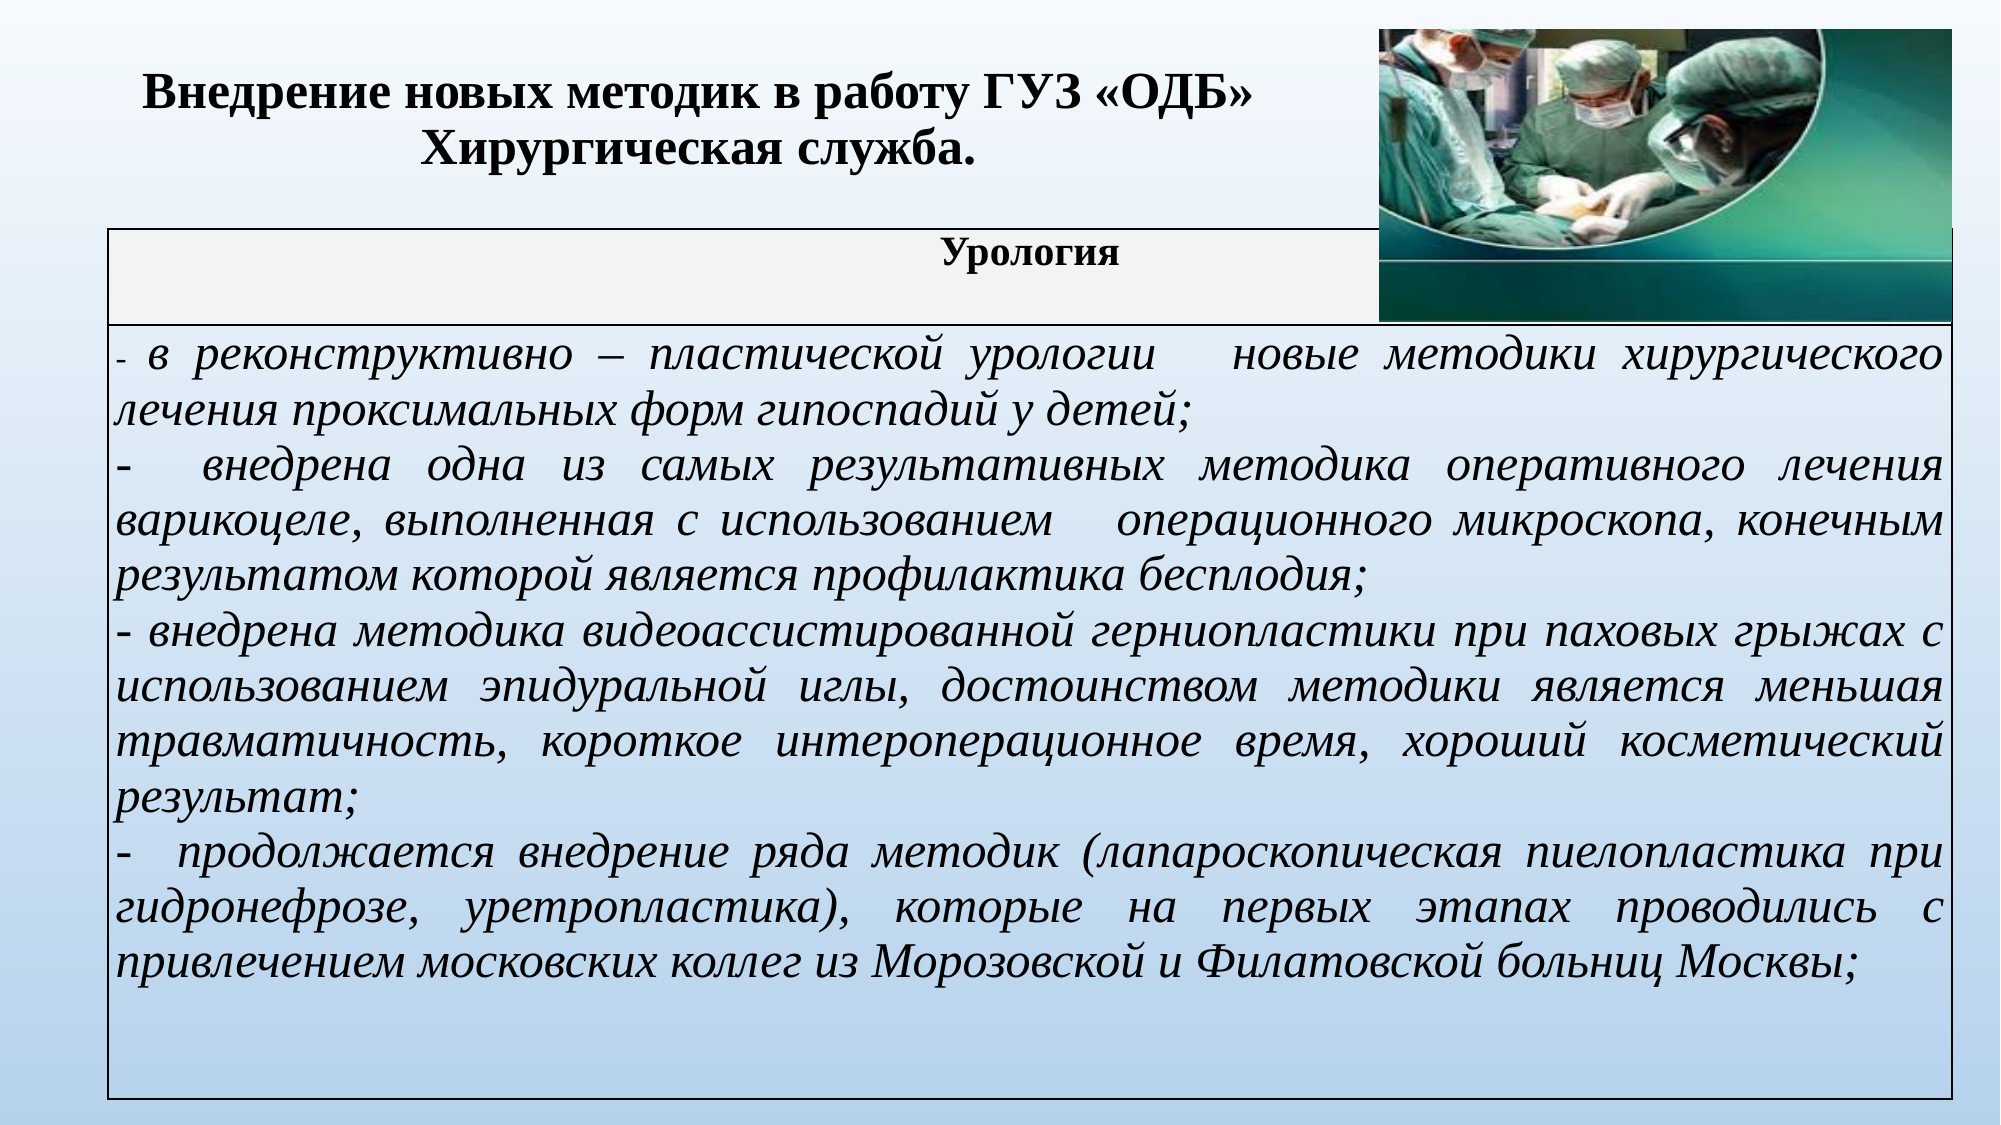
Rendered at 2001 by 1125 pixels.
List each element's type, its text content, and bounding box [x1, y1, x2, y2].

picture [1379, 29, 1952, 322]
table_cell - в реконструктивно – пластической урологии новые методики хирургического лечения проксимальных форм гипоспадий у детей; - внедрена одна из самых результативных методика оперативного лечения варикоцеле, выполненная с использованием операционного микроскопа, конечным результатом которой является профилактика бесплодия; - внедрена методика видеоассистированной герниопластики при паховых грыжах с использованием эпидуральной иглы, достоинством методики является меньшая травматичность, короткое интероперационное время, хороший косметический результат; - продолжается внедрение ряда методик (лапароскопическая пиелопластика при гидронефрозе, уретропластика), которые на первых этапах проводились с привлечением московских коллег из Морозовской и Филатовской больниц Москвы; [109, 326, 1951, 1098]
table_header Урология [109, 230, 1951, 324]
title Внедрение новых методик в работу ГУЗ «ОДБ» Хирургическая служба. [18, 28, 1380, 211]
